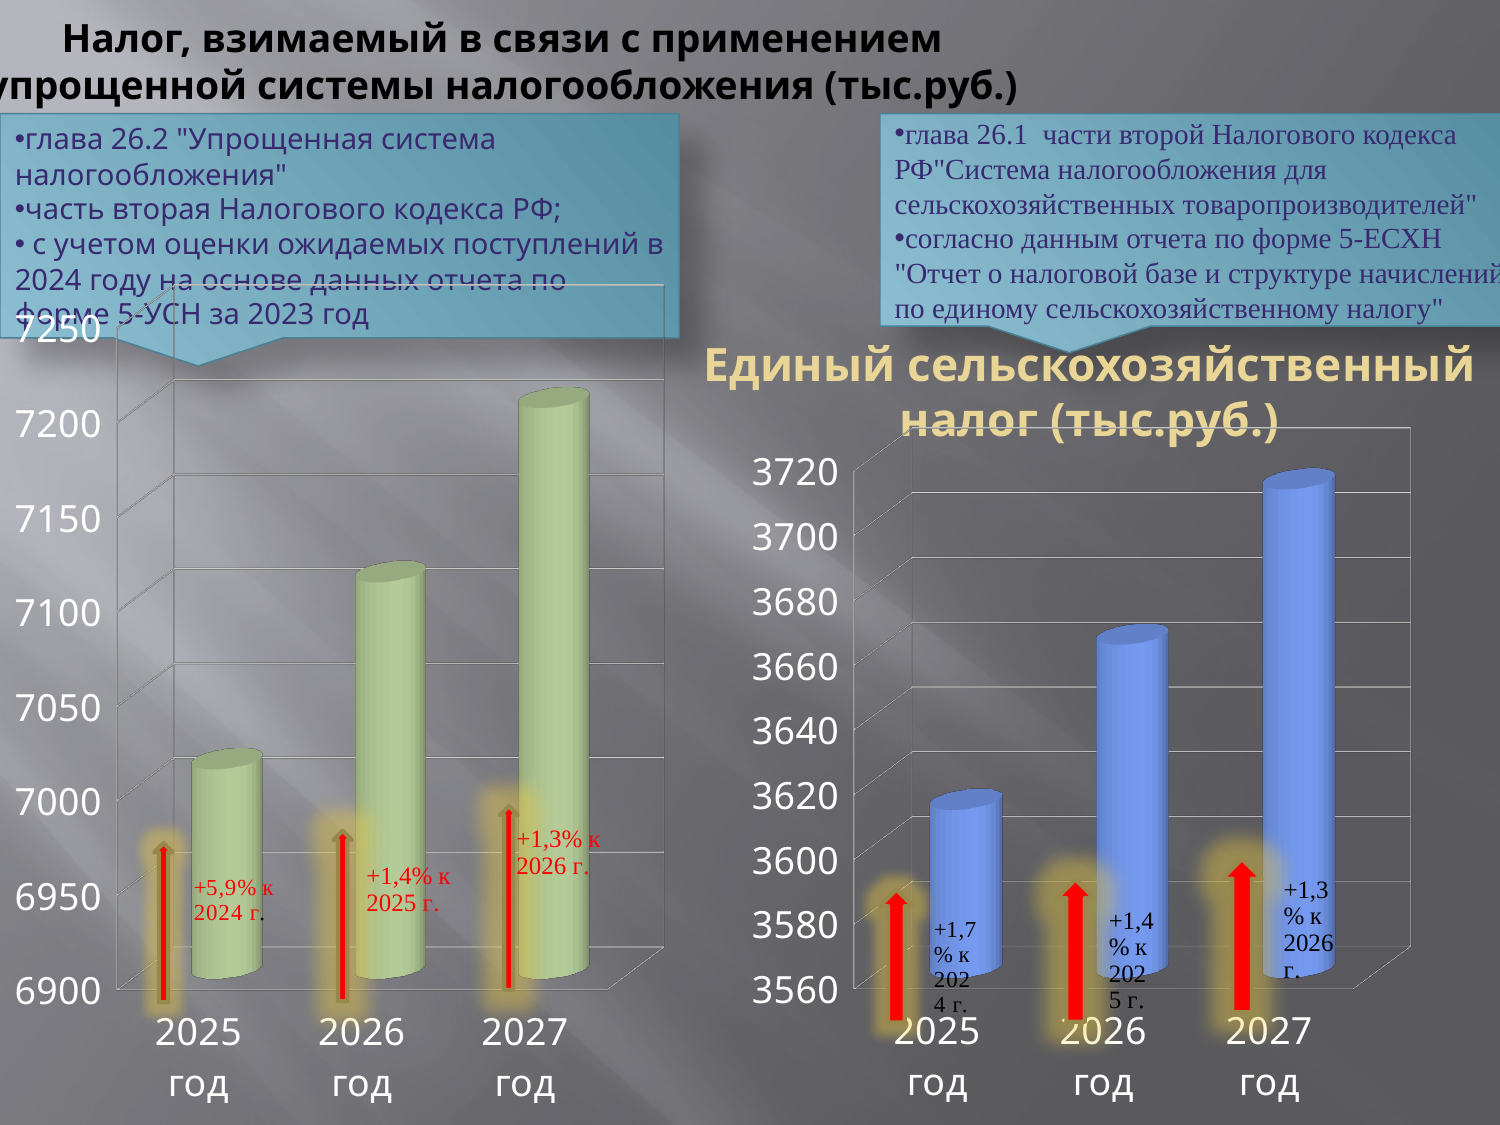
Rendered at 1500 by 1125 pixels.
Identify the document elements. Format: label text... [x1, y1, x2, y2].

text_box глава 26.1 части второй Налогового кодекса РФ"Система налогообложения для сельскохозяйственных товаропроизводителей" согласно данным отчета по форме 5-ЕСХН "Отчет о налоговой базе и структуре начислений по единому сельскохозяйственному налогу" [879, 112, 1500, 326]
chart [0, 266, 680, 1125]
chart [737, 408, 1426, 1125]
title Налог, взимаемый в связи с применением упрощенной системы налогообложения (тыс.руб.) [0, 0, 1034, 138]
text_box глава 26.2 "Упрощенная система налогообложения" часть вторая Налогового кодекса РФ; с учетом оценки ожидаемых поступлений в 2024 году на основе данных отчета по форме 5-УСН за 2023 год [0, 138, 680, 266]
text_box Единый сельскохозяйственный налог (тыс.руб.) [722, 326, 1500, 539]
